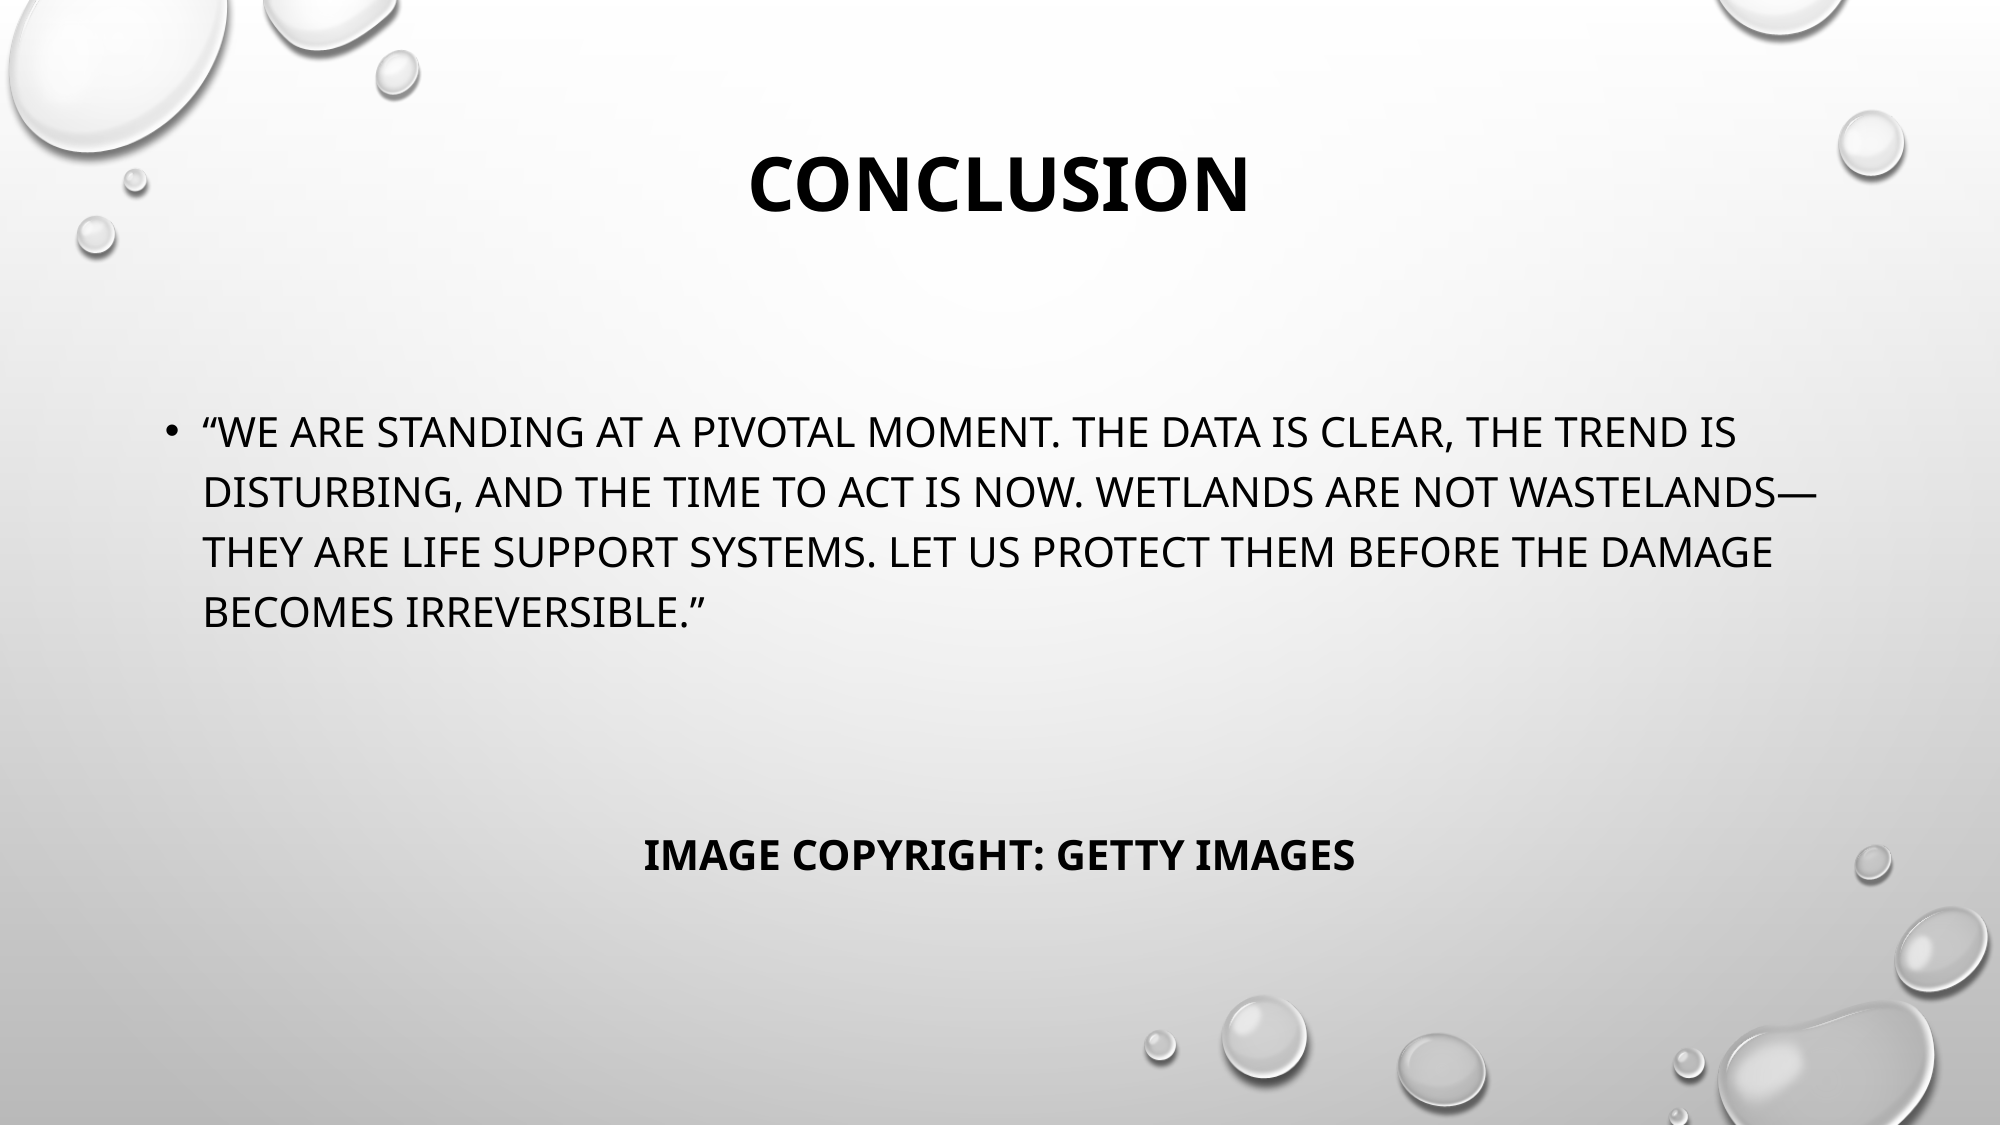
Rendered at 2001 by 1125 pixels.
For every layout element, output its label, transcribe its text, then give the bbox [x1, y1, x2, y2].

picture [0, 0, 2000, 1125]
title Conclusion [149, 101, 1851, 364]
list “We are standing at a pivotal moment. The data is clear, the trend is disturbing, and the time to act is now. Wetlands are not wastelands—they are life support systems. Let us protect them before the damage becomes irreversible.” Image Copyright: getty images [149, 388, 1850, 919]
